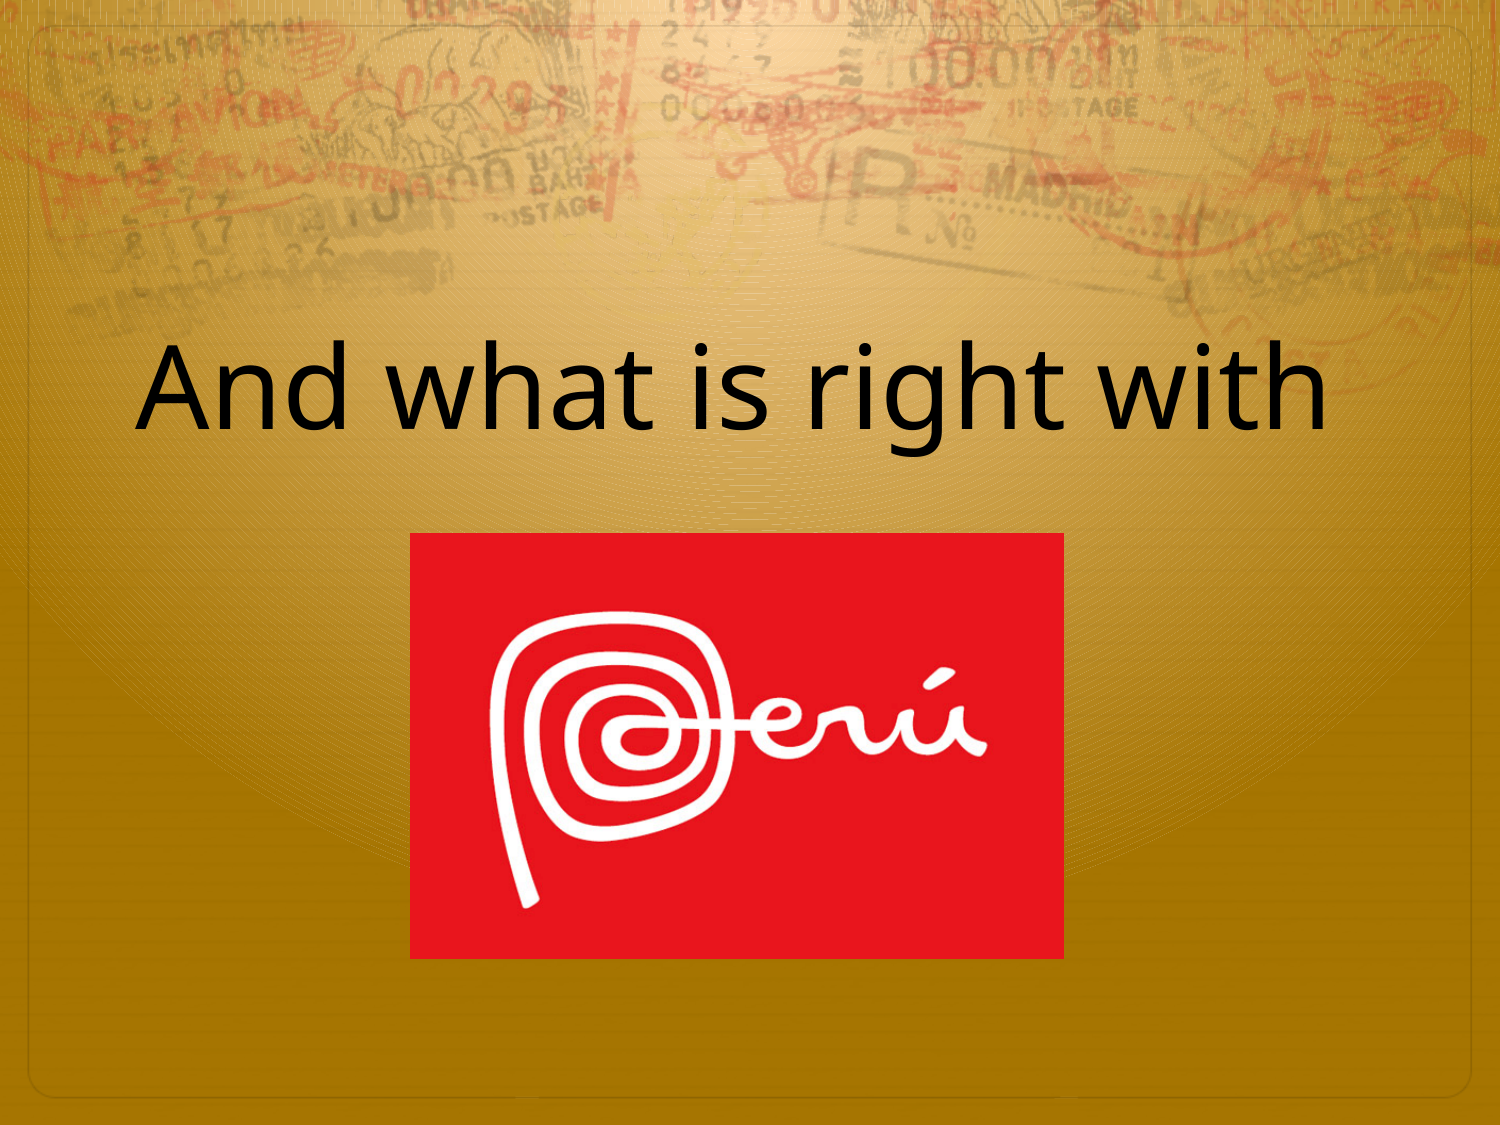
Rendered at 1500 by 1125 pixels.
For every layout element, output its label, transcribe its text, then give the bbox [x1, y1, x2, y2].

picture [0, 0, 1500, 1125]
title And what is right with [93, 52, 1407, 461]
